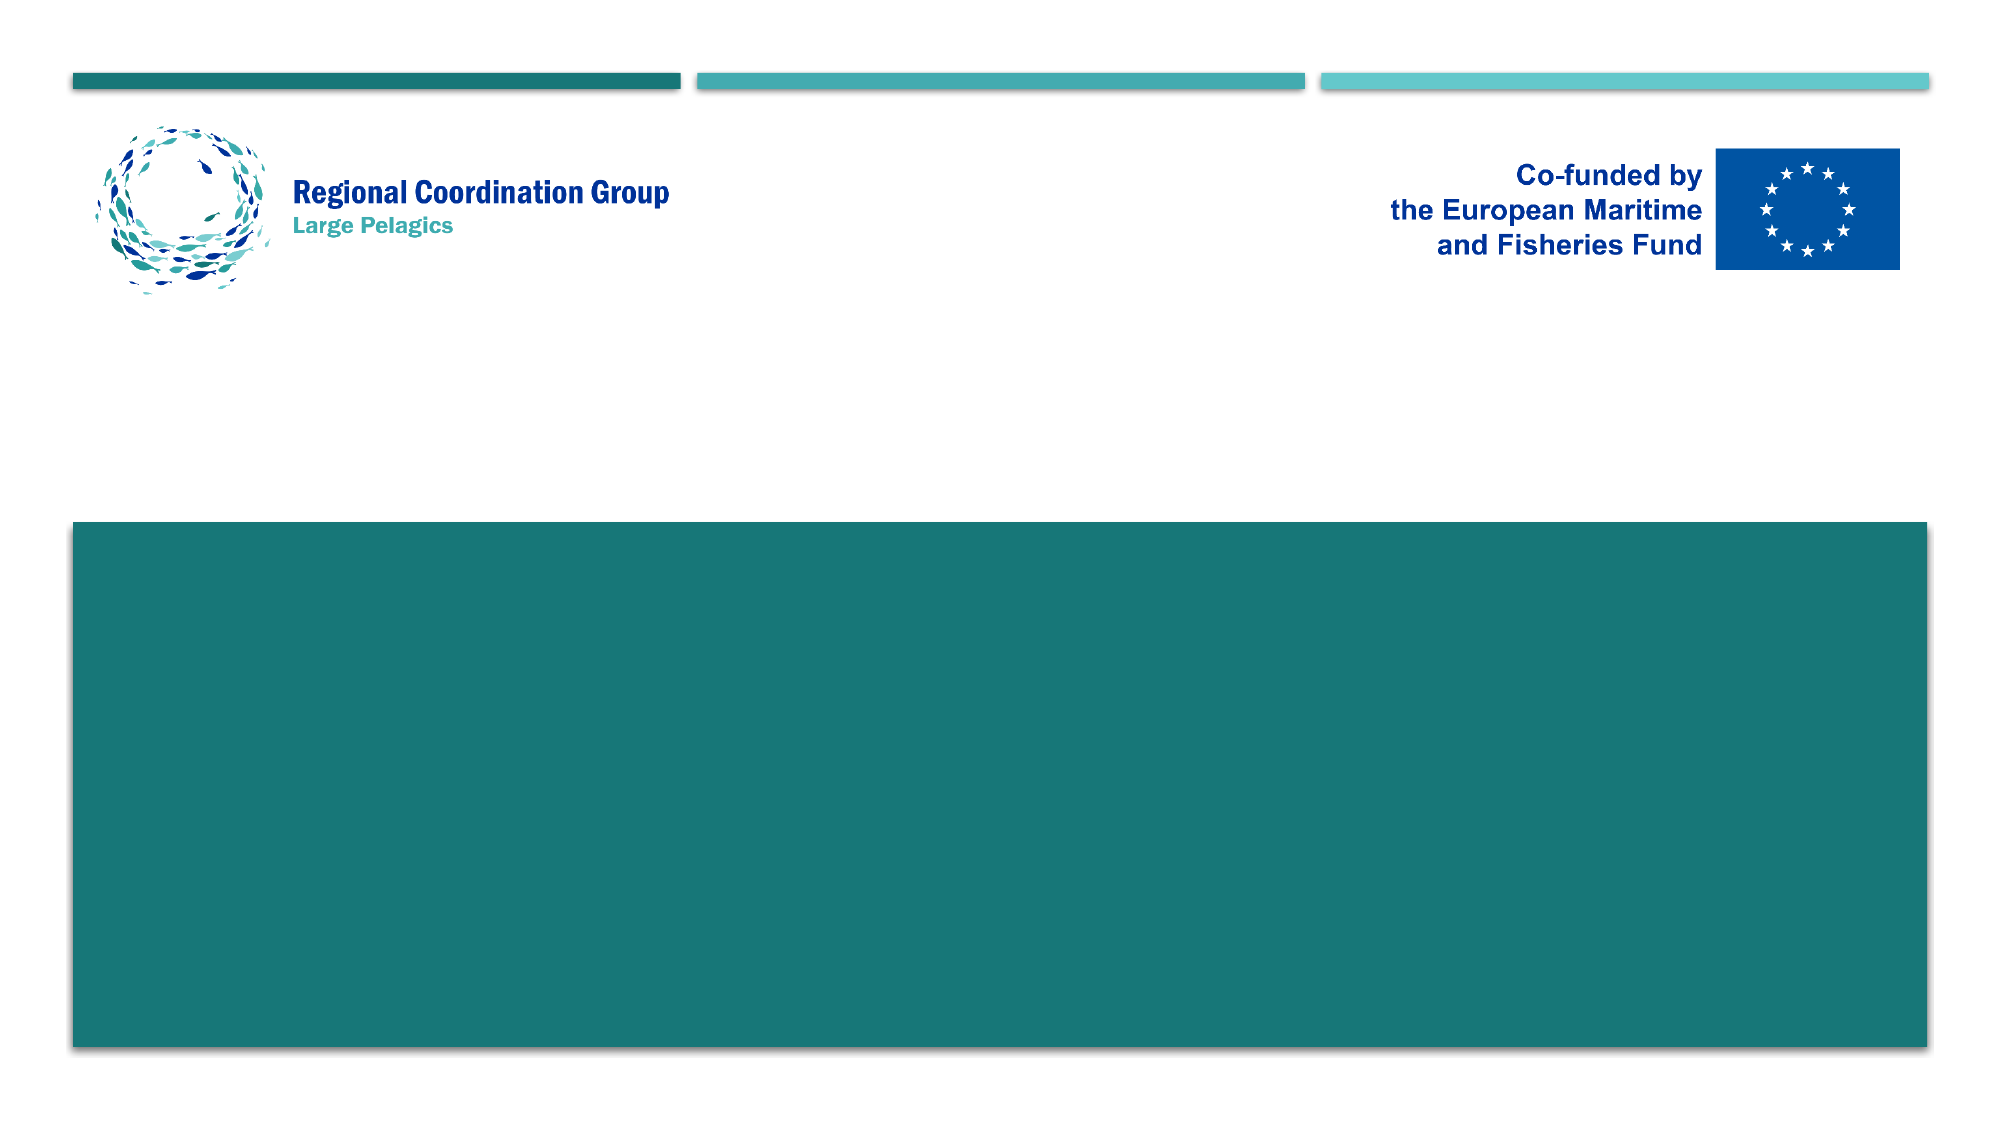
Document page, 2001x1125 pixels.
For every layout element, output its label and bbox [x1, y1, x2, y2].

picture [1361, 133, 1914, 285]
picture [84, 115, 681, 306]
